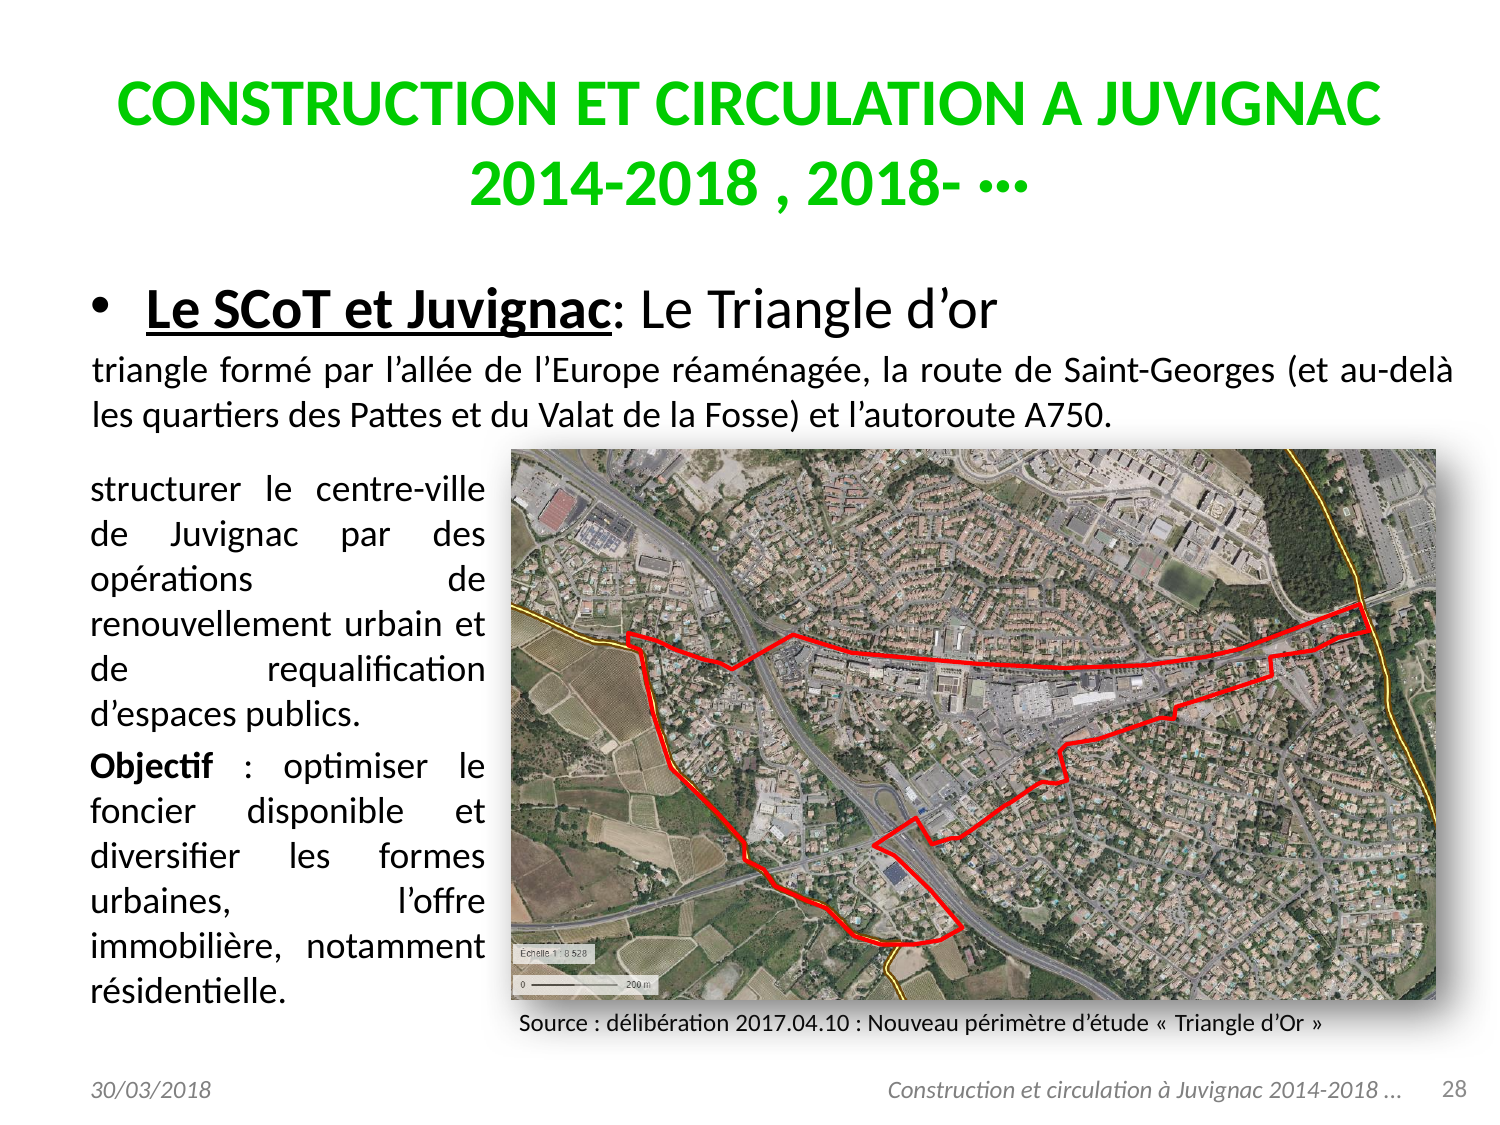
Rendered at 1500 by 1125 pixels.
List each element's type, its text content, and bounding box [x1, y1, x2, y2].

text_box 30/03/2018 [75, 1058, 266, 1119]
text_box triangle formé par l’allée de l’Europe réaménagée, la route de Saint-Georges (et au-delà les quartiers des Pattes et du Valat de la Fosse) et l’autoroute A750. [77, 338, 1471, 443]
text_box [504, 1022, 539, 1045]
picture [511, 449, 1436, 1001]
title CONSTRUCTION ET CIRCULATION A JUVIGNAC 2014-2018 , 2018- ··· [75, 45, 1425, 233]
list Le SCoT et Juvignac: Le Triangle d’or [75, 262, 1425, 375]
slide_number 28 [1132, 1057, 1483, 1118]
text_box structurer le centre-ville de Juvignac par des opérations de renouvellement urbain et de requalification d’espaces publics. Objectif : optimiser le foncier disponible et diversifier les formes urbaines, l’offre immobilière, notamment résidentielle. [74, 456, 502, 1024]
text_box Construction et circulation à Juvignac 2014-2018 ... [868, 1058, 1424, 1119]
